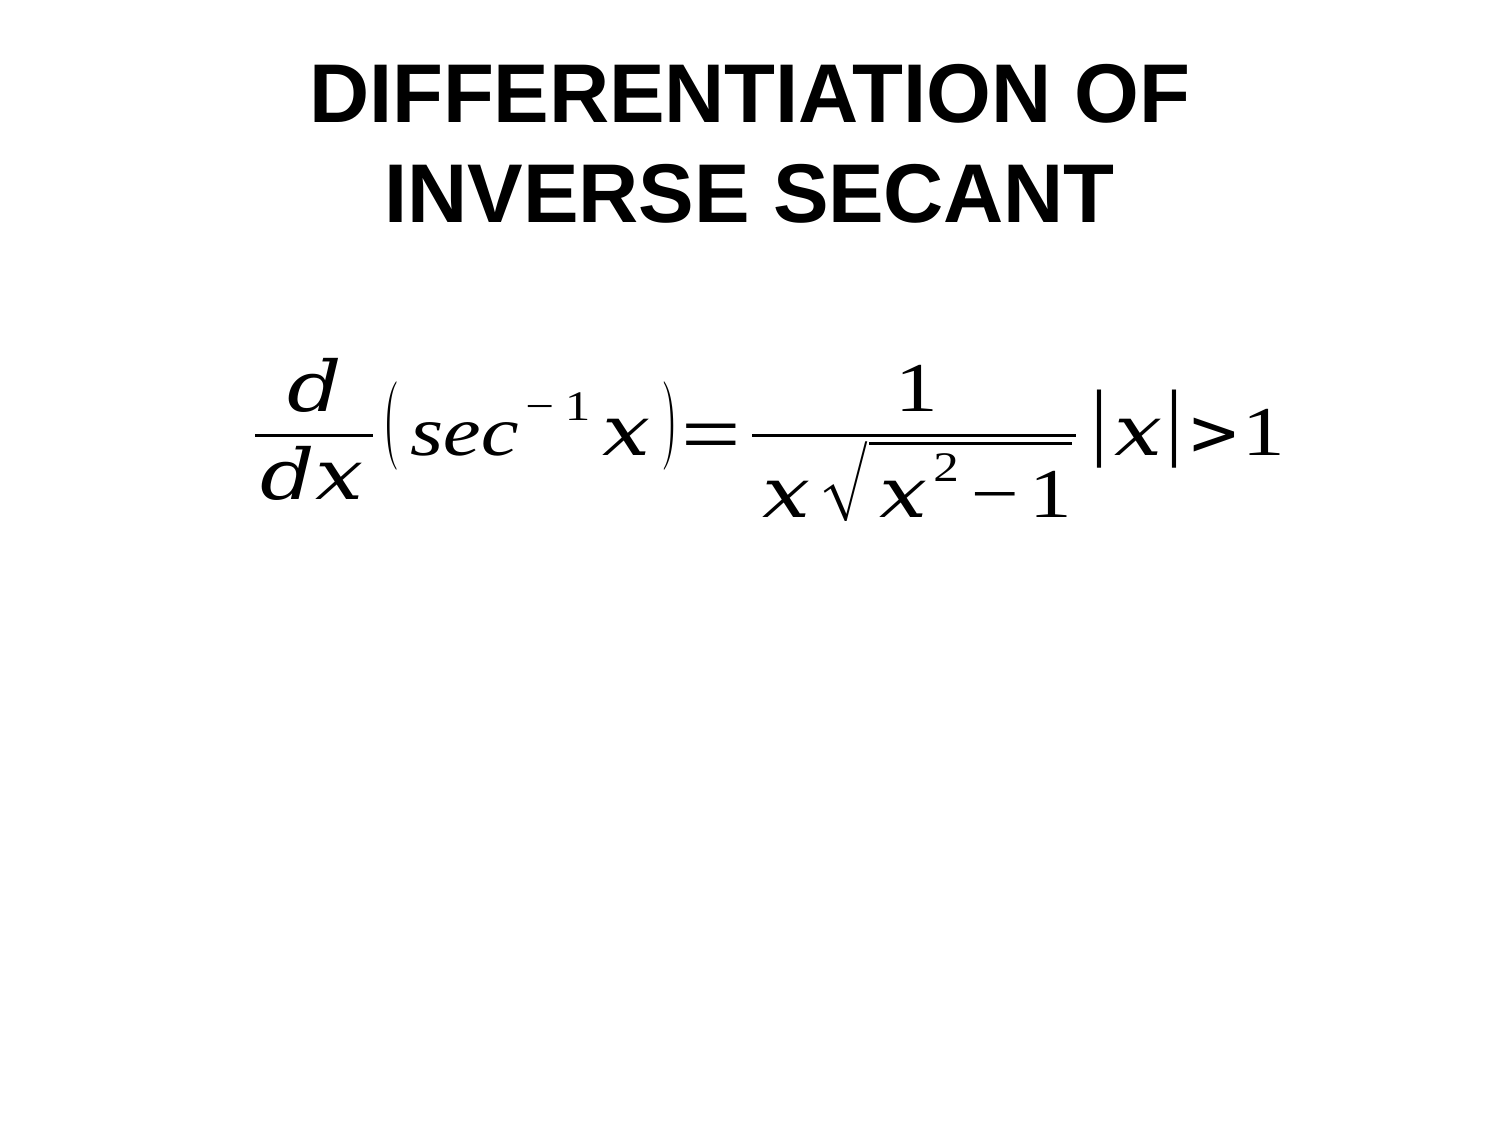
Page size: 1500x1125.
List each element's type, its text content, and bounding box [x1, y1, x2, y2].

title DIFFERENTIATION OF INVERSE SECANT [75, 45, 1425, 233]
